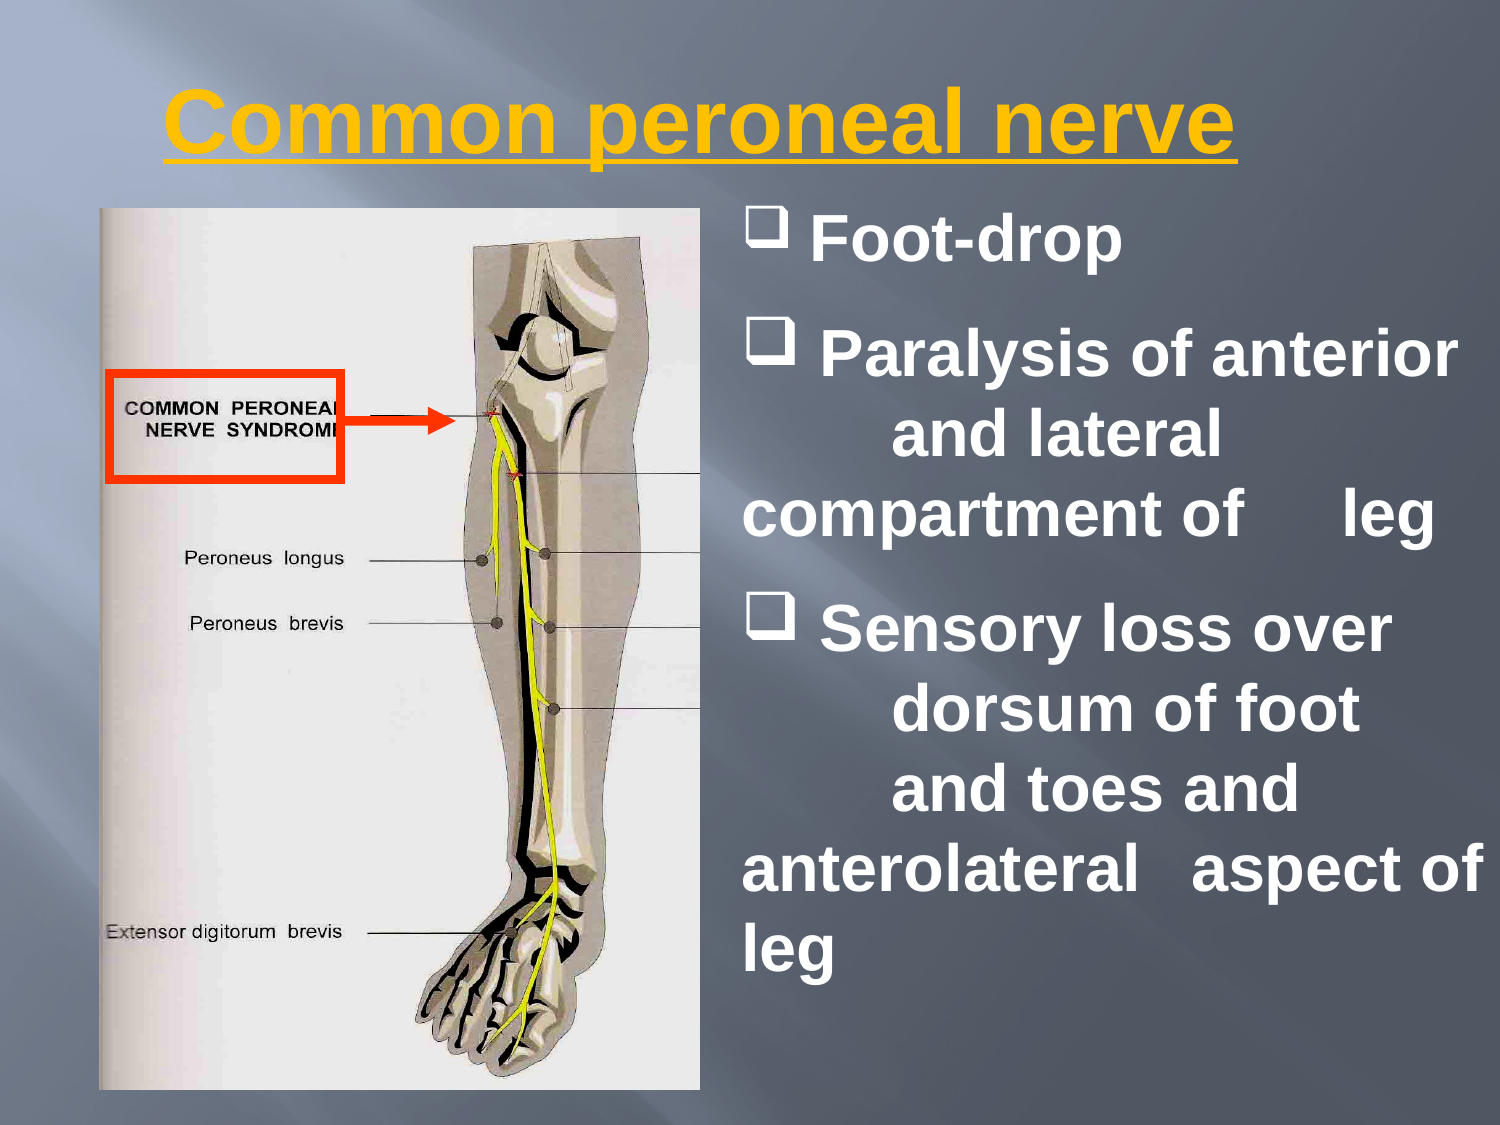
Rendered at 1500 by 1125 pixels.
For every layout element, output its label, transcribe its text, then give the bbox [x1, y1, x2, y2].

text_box Common peroneal nerve [147, 54, 1422, 180]
picture [77, 207, 701, 1090]
text_box Foot-drop Paralysis of anterior and lateral compartment of leg Sensory loss over dorsum of foot and toes and anterolateral aspect of leg [726, 187, 1500, 992]
